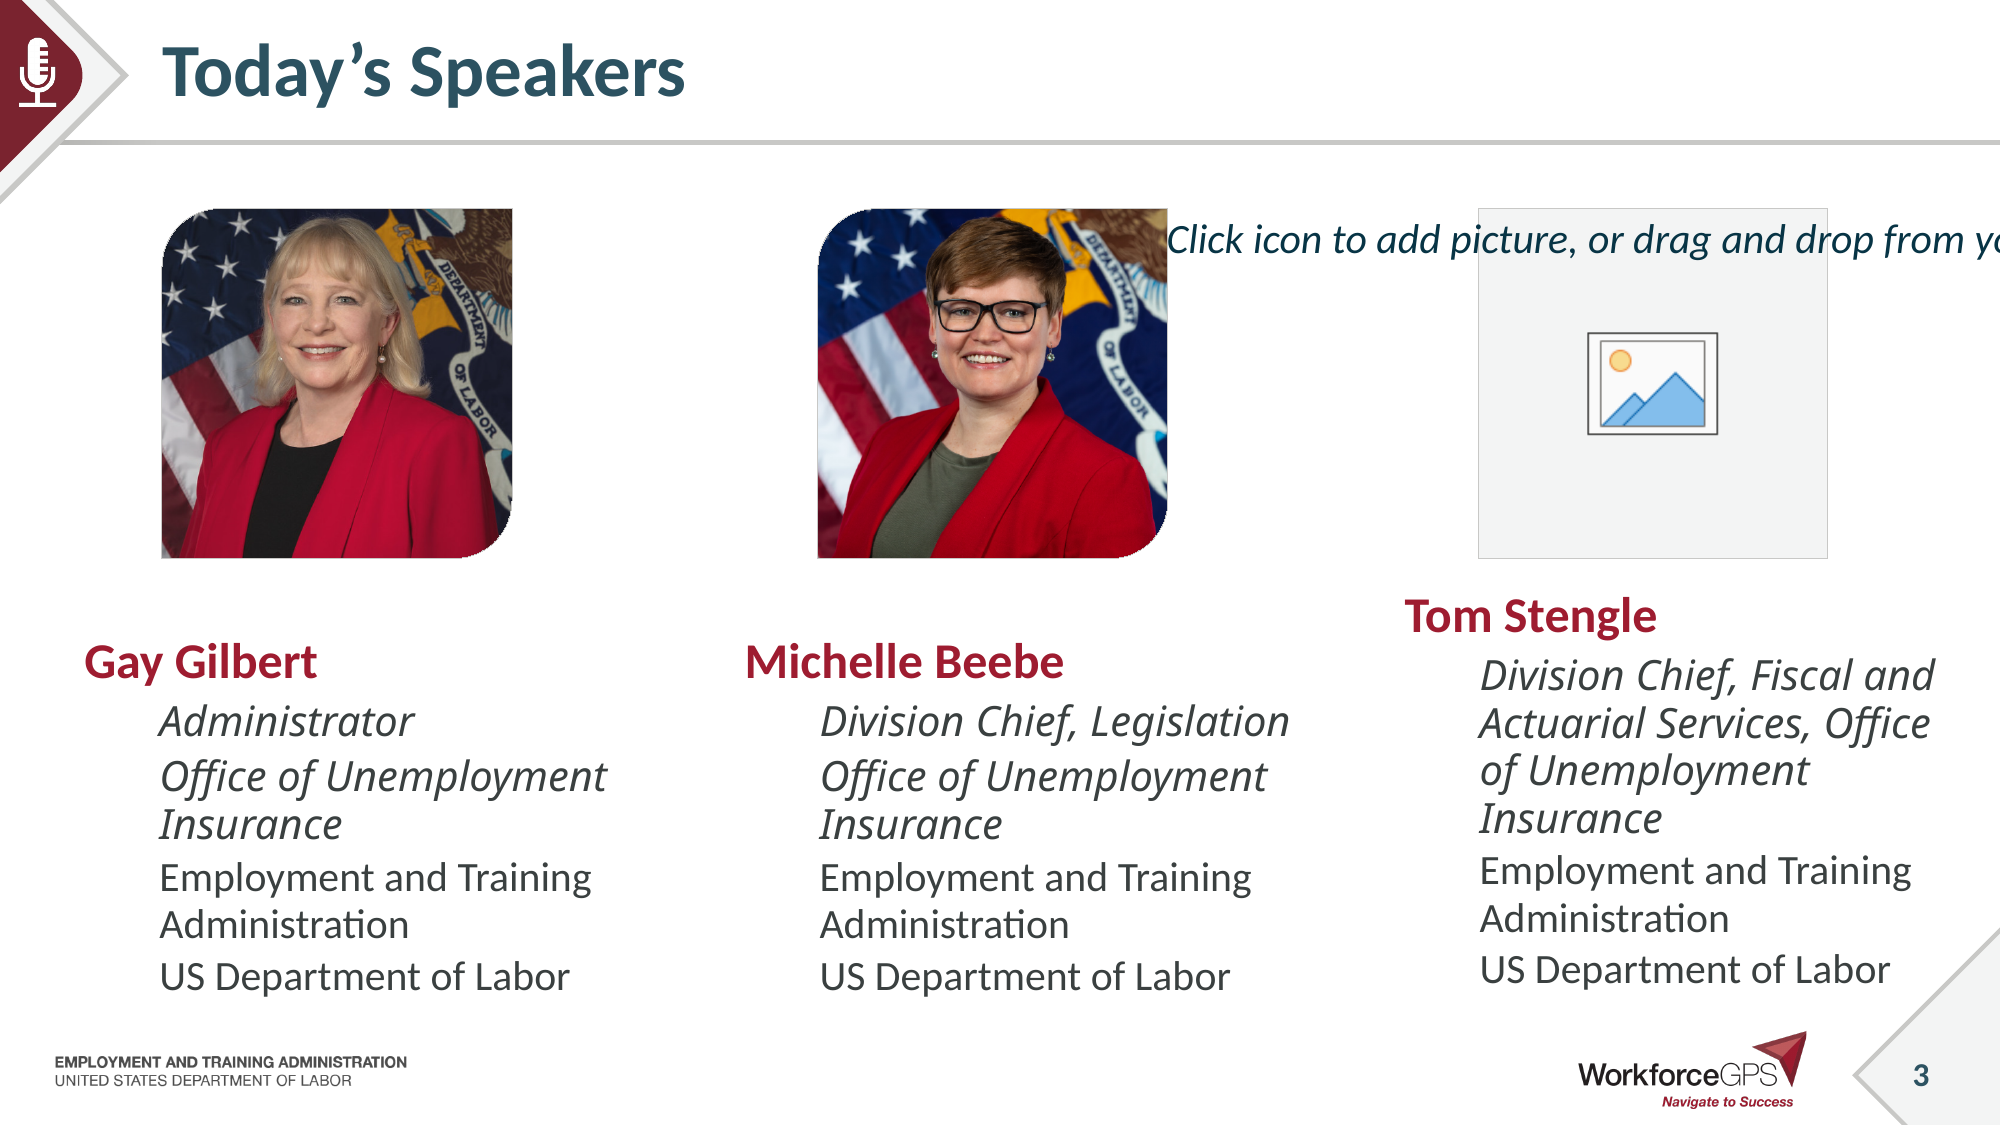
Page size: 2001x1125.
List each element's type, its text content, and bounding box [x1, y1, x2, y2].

title Today’s Speakers [132, 7, 1950, 137]
list Gay Gilbert Administrator Office of Unemployment Insurance Employment and Training Administration US Department of Labor [69, 635, 655, 997]
picture [161, 208, 513, 559]
picture [0, 34, 75, 110]
picture [817, 208, 1169, 559]
list Michelle Beebe Division Chief, Legislation Office of Unemployment Insurance Employment and Training Administration US Department of Labor [729, 635, 1315, 997]
picture [1477, 208, 1829, 559]
list Tom Stengle Division Chief, Fiscal and Actuarial Services, Office of Unemployment Insurance Employment and Training Administration US Department of Labor [1389, 635, 1975, 997]
slide_number 3 [1867, 1042, 1975, 1103]
